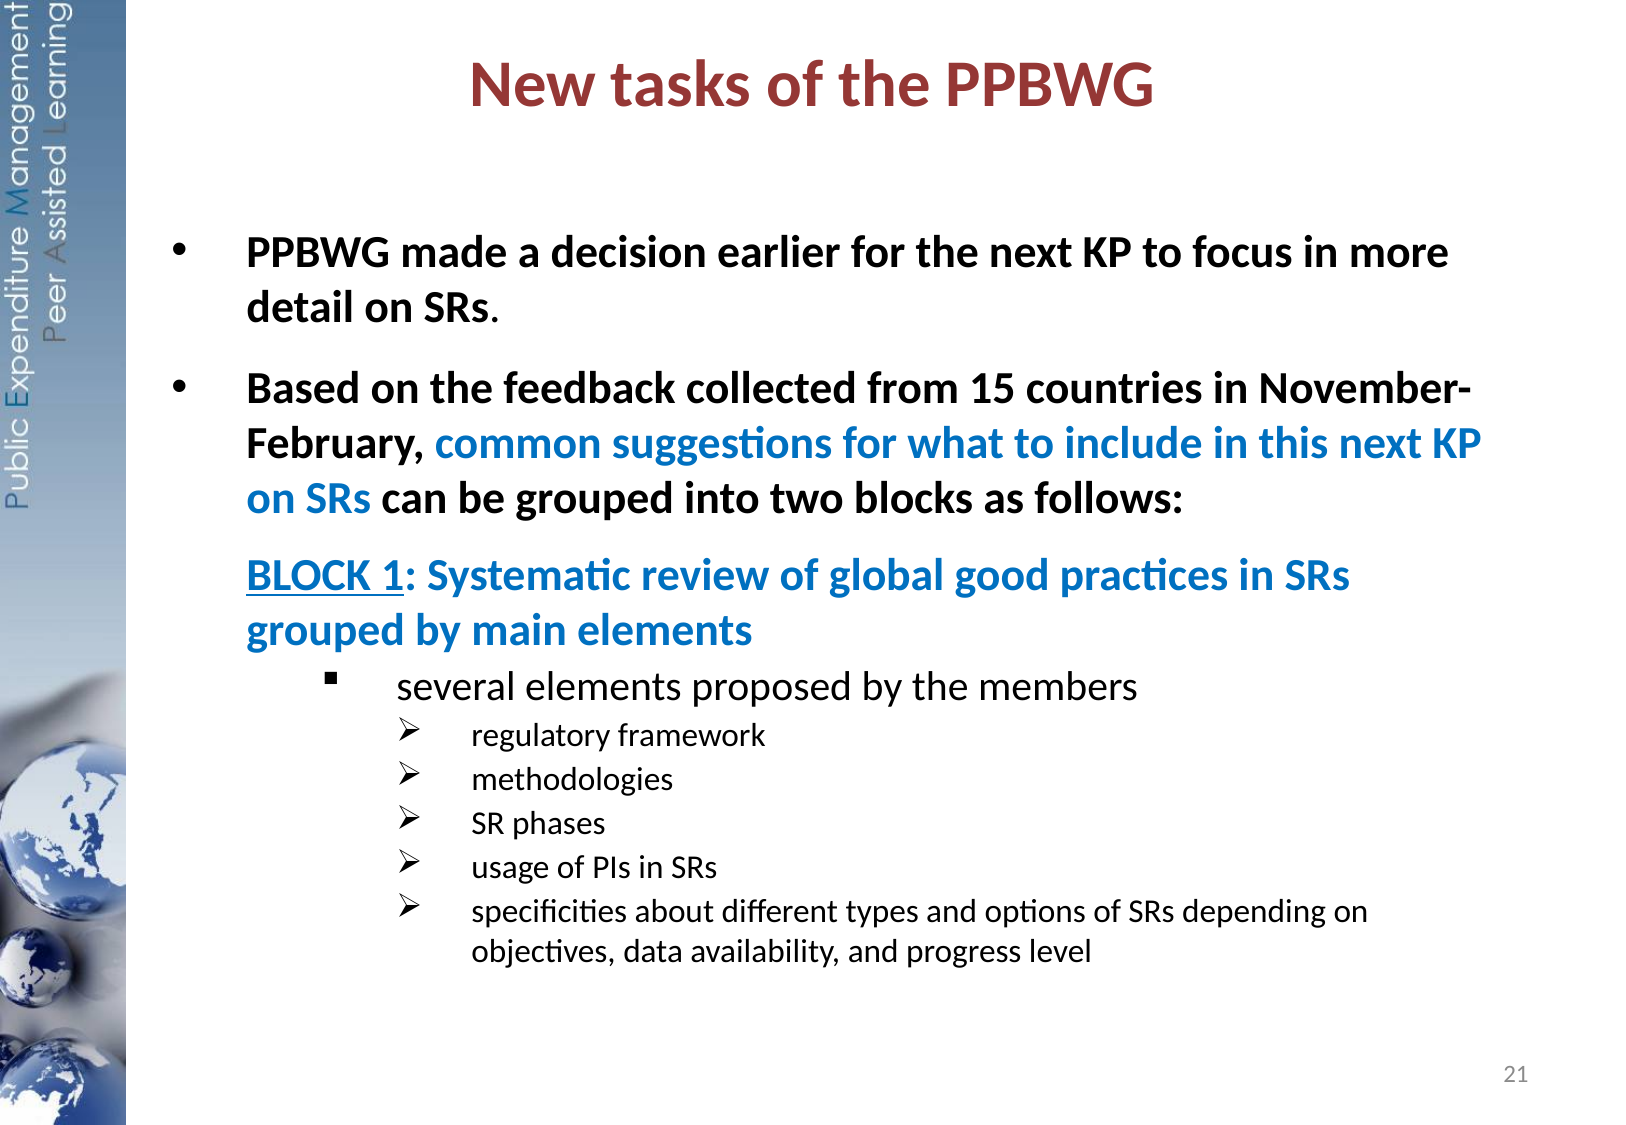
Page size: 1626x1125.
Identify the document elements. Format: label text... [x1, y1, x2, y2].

subtitle PPBWG made a decision earlier for the next KP to focus in more detail on SRs. Based on the feedback collected from 15 countries in November-February, common suggestions for what to include in this next KP on SRs can be grouped into two blocks as follows: BLOCK 1: Systematic review of global good practices in SRs grouped by main elements several elements proposed by the members regulatory framework methodologies SR phases usage of PIs in SRs specificities about different types and options of SRs depending on objectives, data availability, and progress level [167, 149, 1514, 1125]
text_box New tasks of the PPBWG [165, 32, 1463, 127]
picture [0, 0, 126, 1125]
slide_number 21 [1164, 1042, 1544, 1103]
